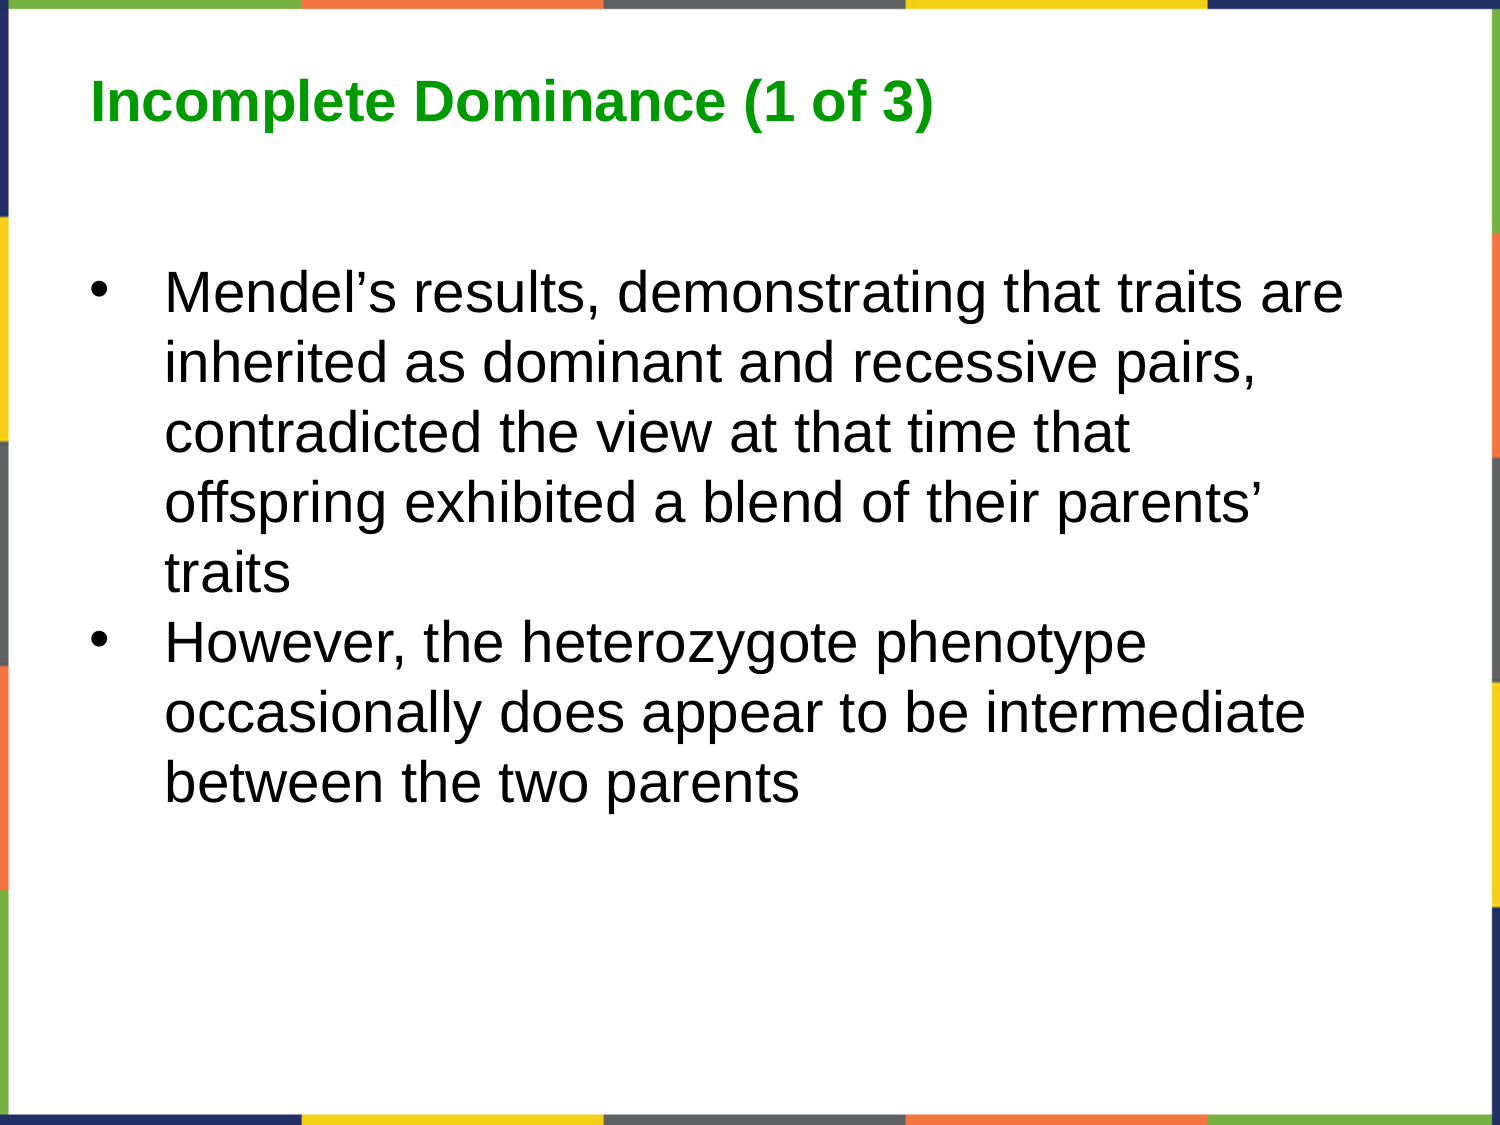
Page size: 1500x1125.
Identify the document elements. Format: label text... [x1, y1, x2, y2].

text_box Mendel’s results, demonstrating that traits are inherited as dominant and recessive pairs, contradicted the view at that time that offspring exhibited a blend of their parents’ traits However, the heterozygote phenotype occasionally does appear to be intermediate between the two parents [74, 246, 1372, 822]
picture [0, 0, 1500, 1125]
list Incomplete Dominance (1 of 3) [75, 56, 955, 163]
